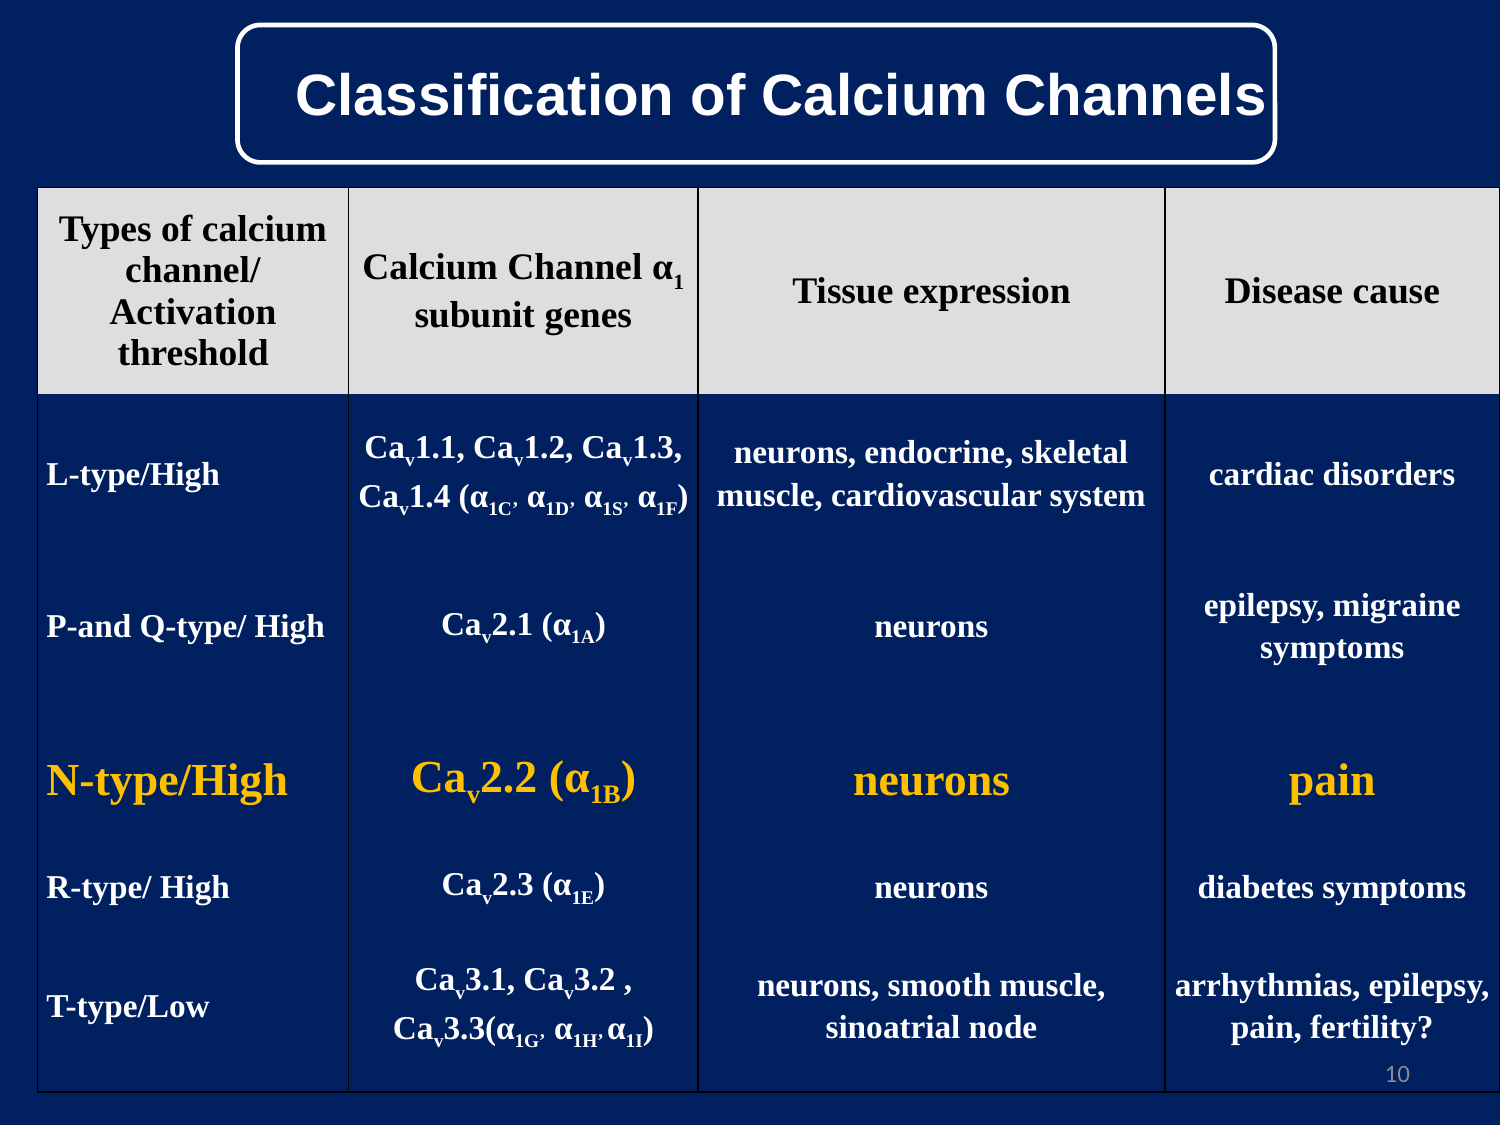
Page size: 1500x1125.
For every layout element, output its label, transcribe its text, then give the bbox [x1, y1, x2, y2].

table_cell P-and Q-type/ High [38, 548, 348, 699]
table_header Tissue expression [699, 188, 1164, 394]
table_cell pain [1166, 699, 1499, 854]
table_cell Cav3.1, Cav3.2 , Cav3.3(α1G’ α1H’ α1I) [349, 914, 697, 1091]
table_cell T-type/Low [38, 914, 348, 1091]
table_cell Cav1.1, Cav1.2, Cav1.3, Cav1.4 (α1C’ α1D’ α1S’ α1F) [349, 394, 697, 548]
text_box [235, 22, 1278, 165]
table_cell diabetes symptoms [1166, 854, 1499, 914]
table_cell Cav2.1 (α1A) [349, 548, 697, 699]
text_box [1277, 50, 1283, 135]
table_header Calcium Channel α1 subunit genes [349, 188, 697, 394]
table_header Types of calcium channel/ Activation threshold [38, 188, 348, 394]
table_cell cardiac disorders [1166, 394, 1499, 548]
table_cell arrhythmias, epilepsy, pain, fertility? [1166, 914, 1499, 1091]
table_cell neurons, endocrine, skeletal muscle, cardiovascular system [699, 394, 1164, 548]
table_cell Cav2.2 (α1B) [349, 699, 697, 854]
table_cell neurons, smooth muscle, sinoatrial node [699, 914, 1164, 1091]
table_cell epilepsy, migraine symptoms [1166, 548, 1499, 699]
table_cell L-type/High [38, 394, 348, 548]
table_cell Cav2.3 (α1E) [349, 854, 697, 914]
table_cell neurons [699, 699, 1164, 854]
table_cell neurons [699, 548, 1164, 699]
table_cell R-type/ High [38, 854, 348, 914]
slide_number 10 [1074, 1042, 1425, 1103]
table_cell N-type/High [38, 699, 348, 854]
table_cell neurons [699, 854, 1164, 914]
table_header Disease cause [1166, 188, 1499, 394]
